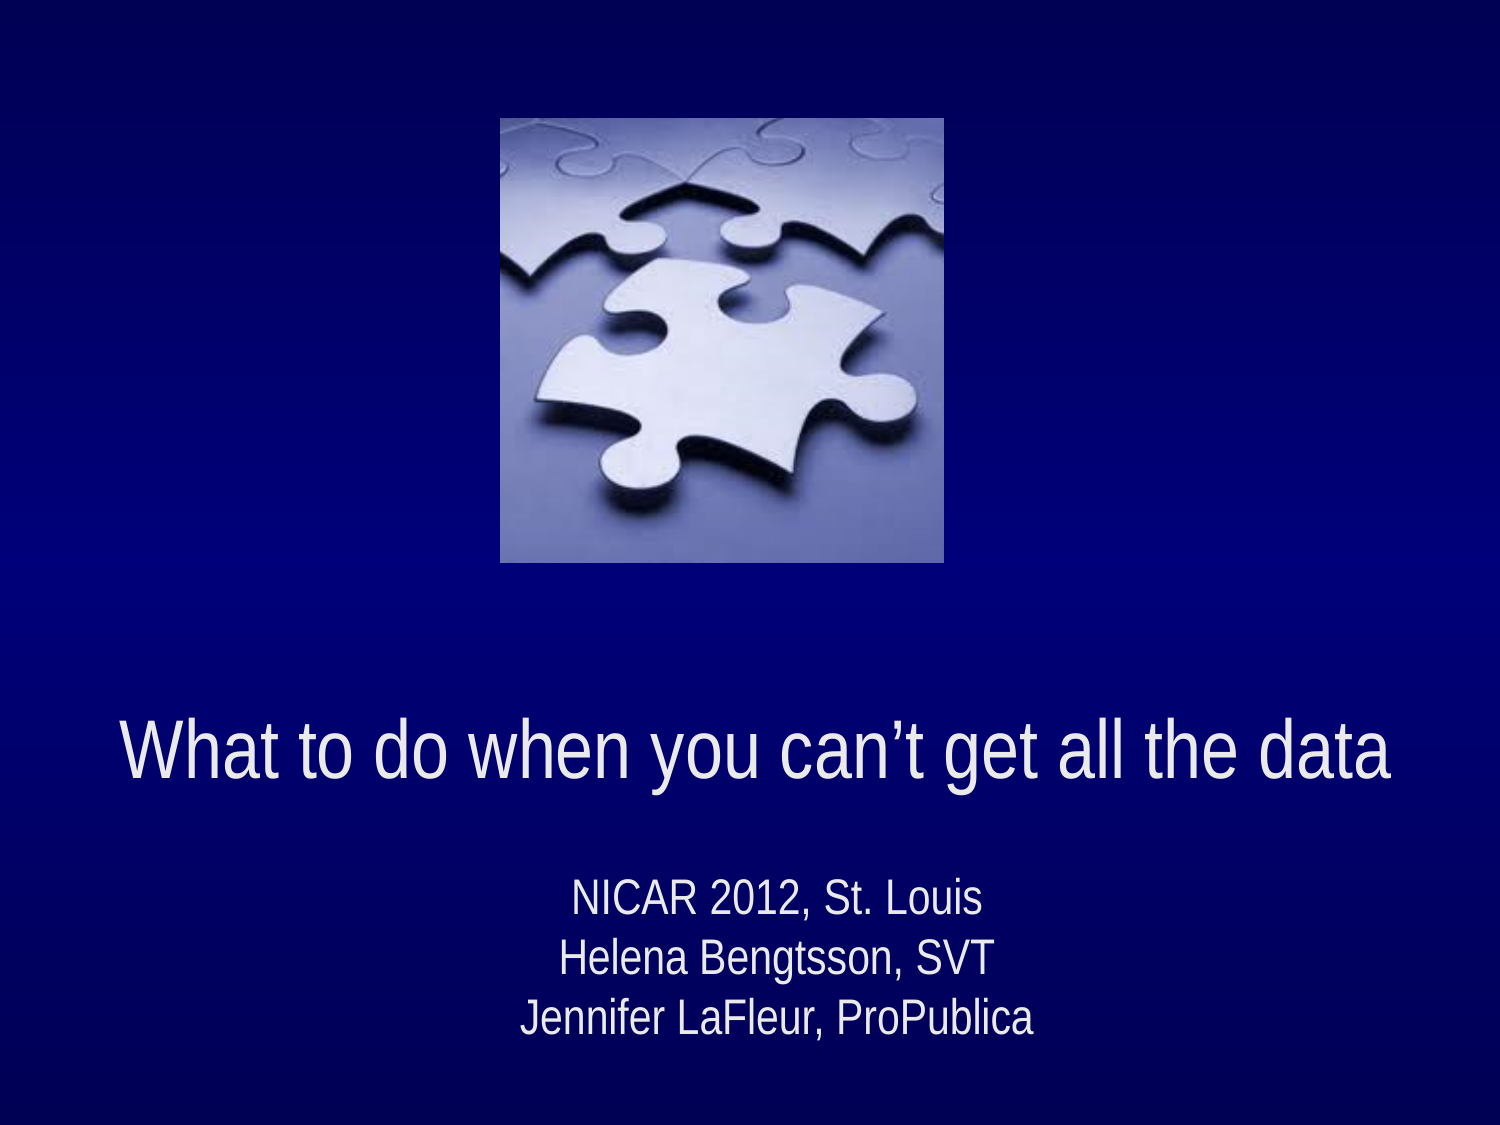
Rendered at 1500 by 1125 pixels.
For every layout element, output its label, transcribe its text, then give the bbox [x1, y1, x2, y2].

text_box NICAR 2012, St. Louis Helena Bengtsson, SVT Jennifer LaFleur, ProPublica [83, 857, 1471, 1113]
picture [499, 118, 944, 563]
text_box What to do when you can’t get all the data [62, 687, 1450, 863]
